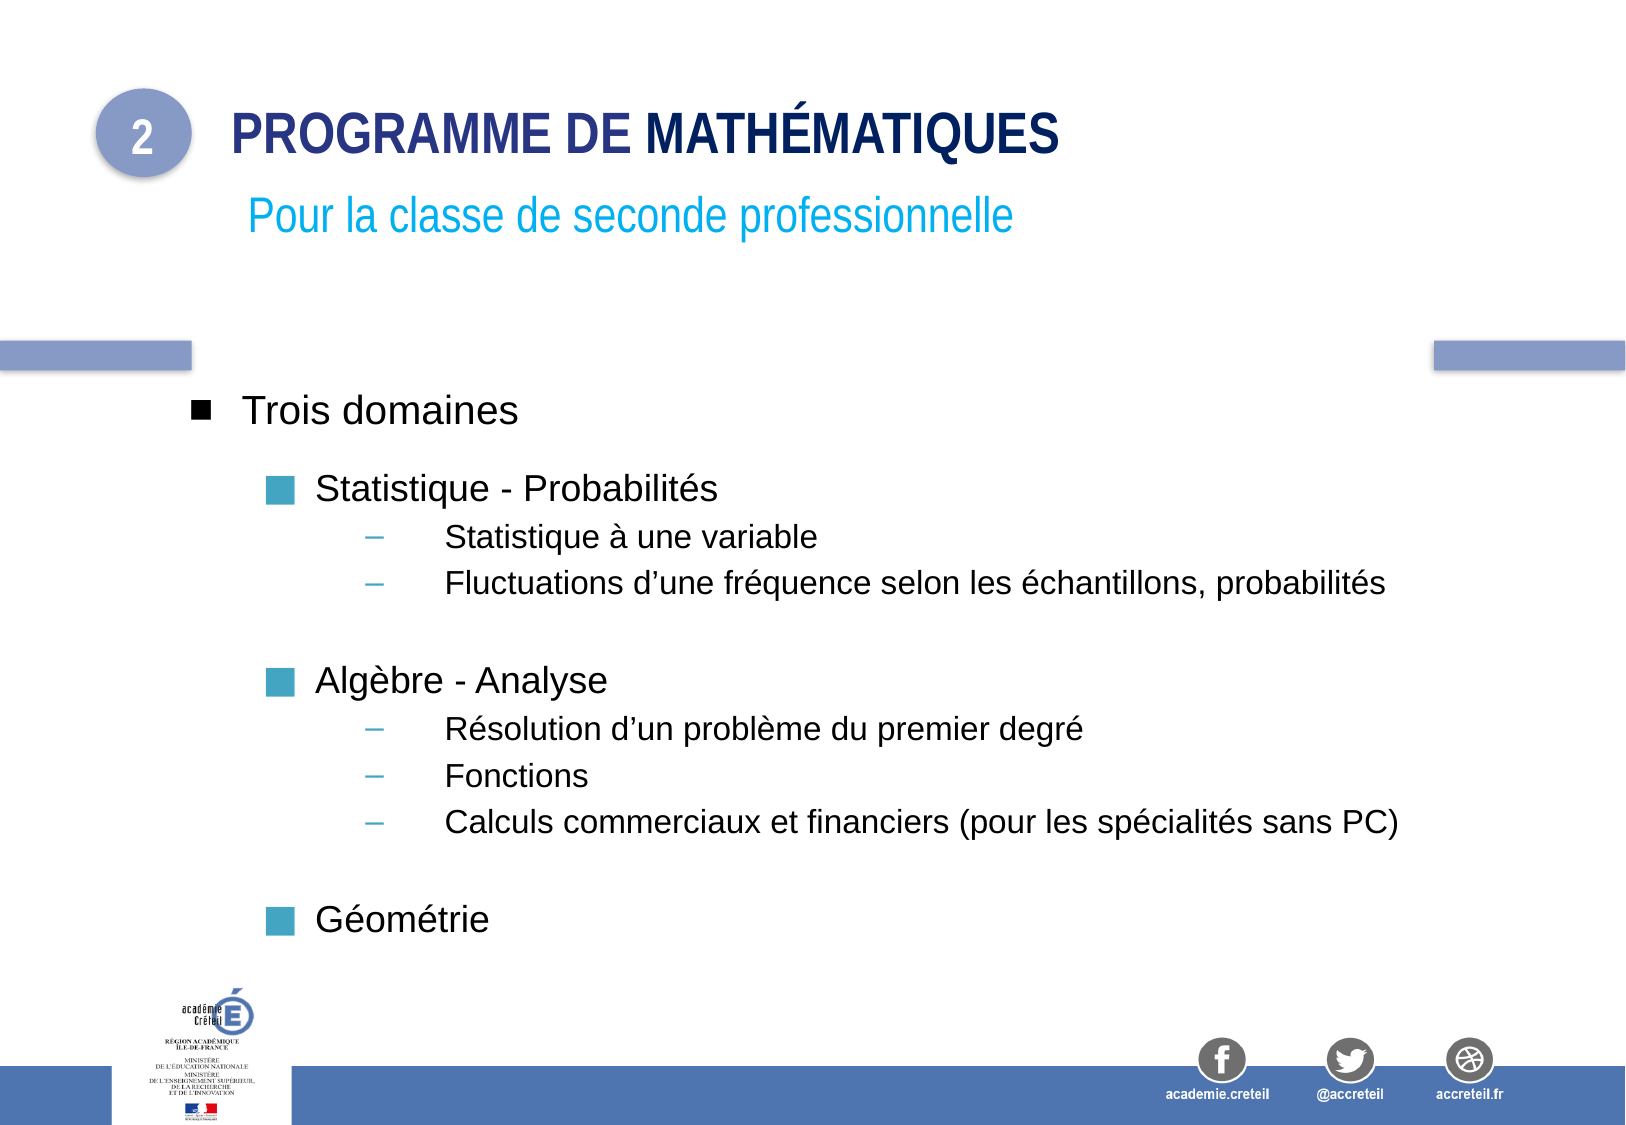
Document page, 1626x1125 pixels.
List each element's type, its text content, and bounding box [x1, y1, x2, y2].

text_box Pour la classe de seconde professionnelle [232, 175, 1042, 251]
picture [0, 984, 1625, 1125]
text_box Trois domaines Statistique - Probabilités Statistique à une variable Fluctuations d’une fréquence selon les échantillons, probabilités Algèbre - Analyse Résolution d’un problème du premier degré Fonctions Calculs commerciaux et financiers (pour les spécialités sans PC) Géométrie [174, 376, 1625, 1001]
text_box Programme de MATHéMATIQUES [231, 94, 1343, 166]
text_box 2 [116, 97, 211, 172]
